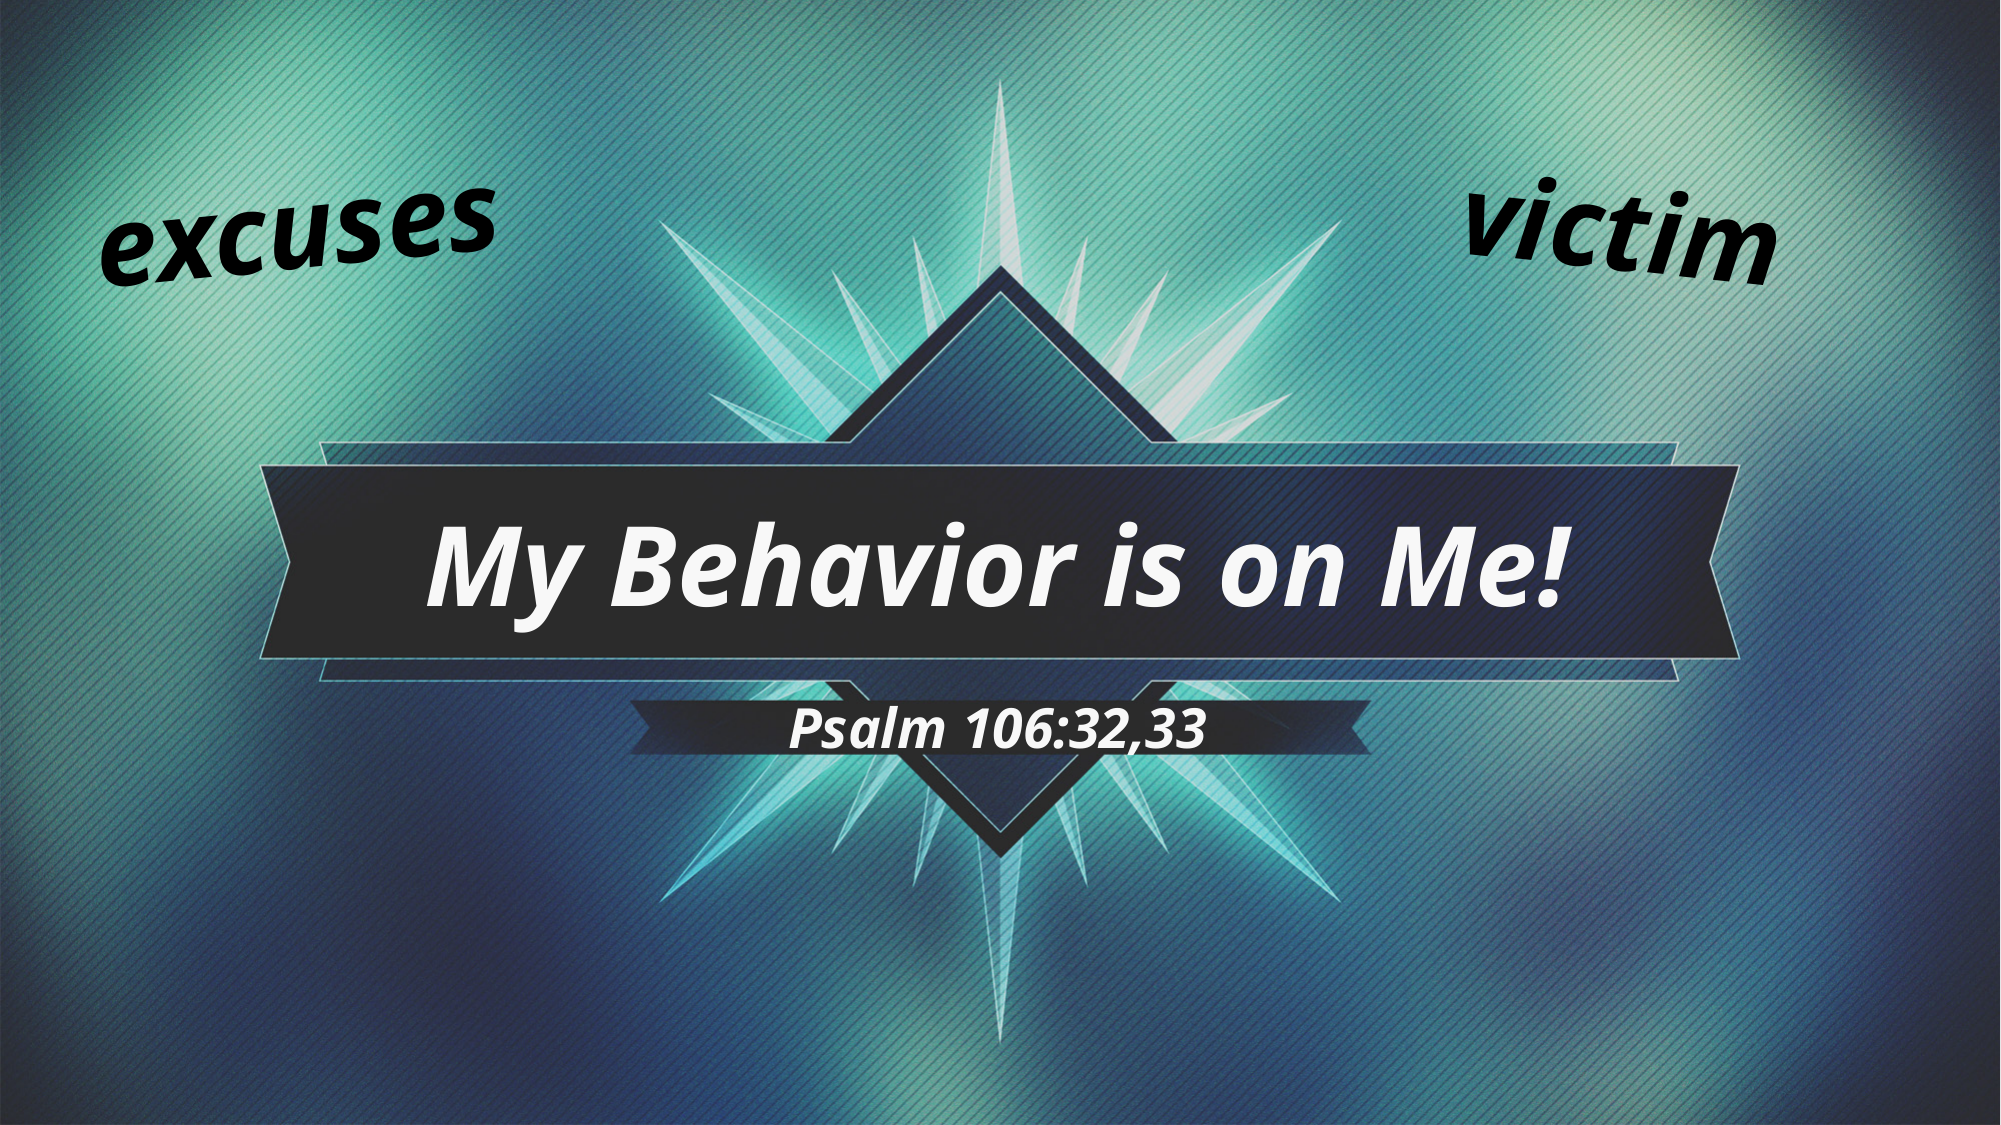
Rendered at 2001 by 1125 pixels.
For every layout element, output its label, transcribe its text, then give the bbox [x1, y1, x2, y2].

text_box Psalm 106:32,33 [708, 640, 1287, 813]
picture [0, 0, 2001, 1125]
title My Behavior is on Me! [297, 476, 1699, 649]
text_box excuses [0, 103, 650, 341]
text_box victim [1269, 103, 1976, 349]
